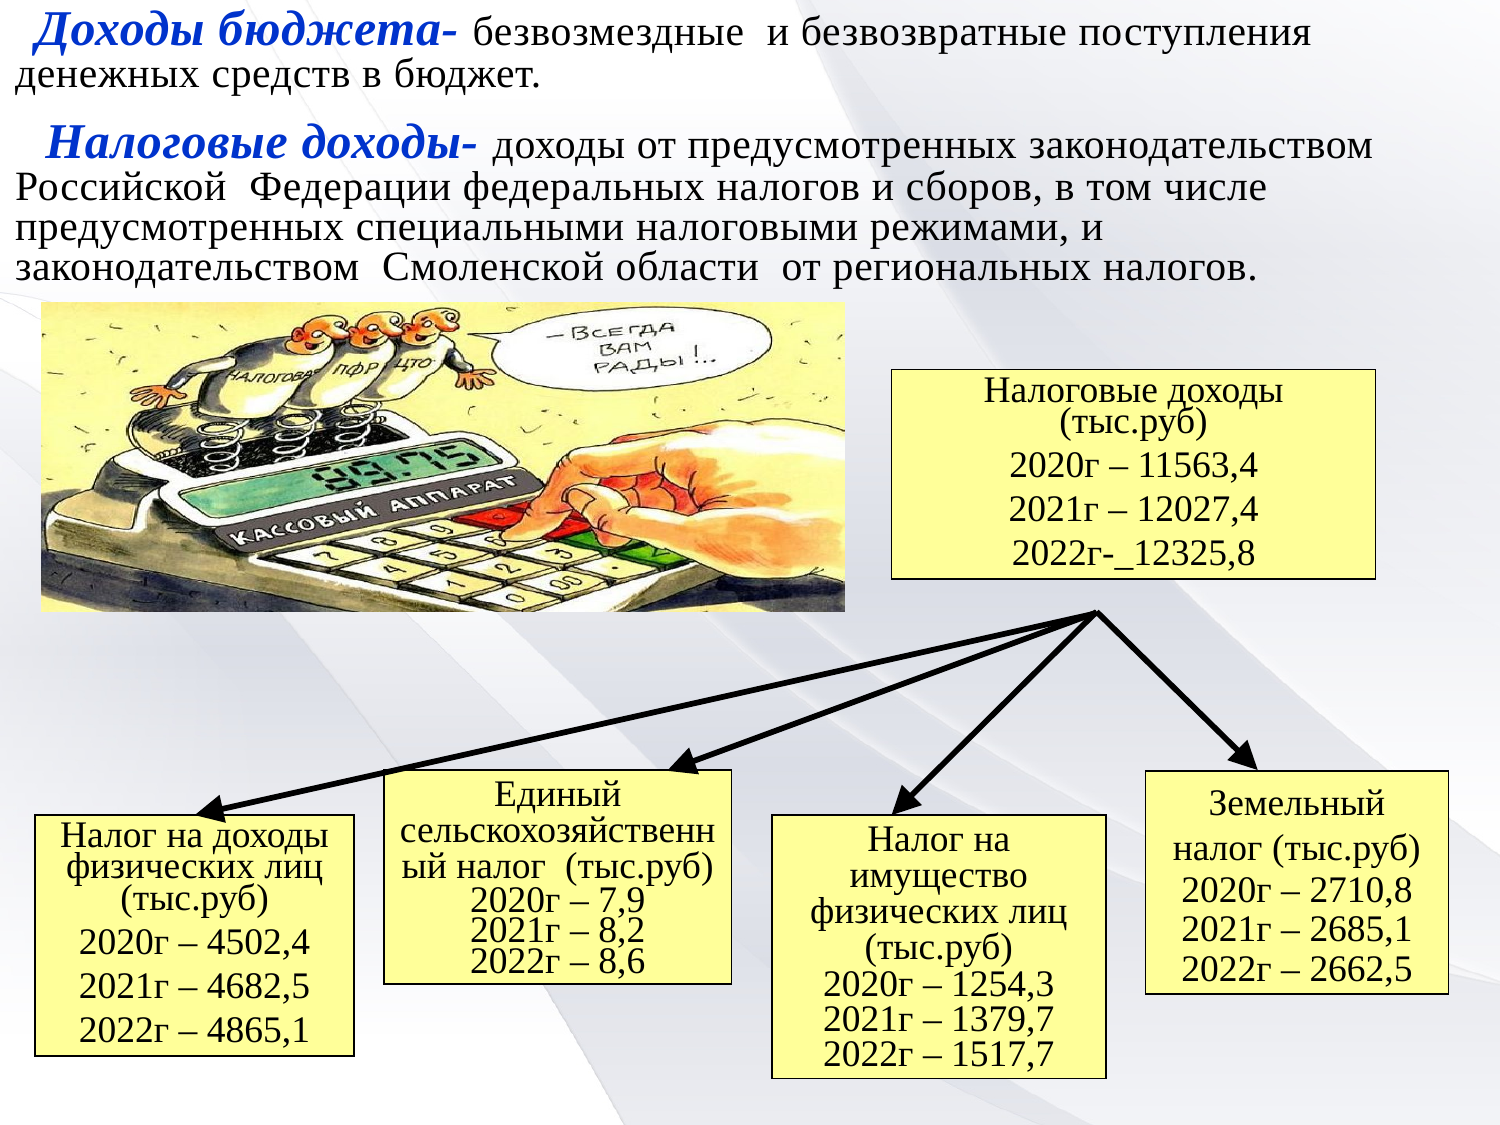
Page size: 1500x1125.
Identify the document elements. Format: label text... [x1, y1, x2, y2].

text_box Единый сельскохозяйственный налог (тыс.руб) 2020г – 7,9 2021г – 8,2 2022г – 8,6 [383, 770, 732, 985]
text_box Налог на доходы физических лиц (тыс.руб) 2020г – 4502,4 2021г – 4682,5 2022г – 4865,1 [35, 815, 355, 1057]
text_box Налог на имущество физических лиц (тыс.руб) 2020г – 1254,3 2021г – 1379,7 2022г – 1517,7 [771, 815, 1106, 1079]
picture [0, 0, 1500, 1125]
text_box [667, 612, 1095, 774]
text_box [1096, 611, 1258, 771]
list Доходы бюджета- безвозмездные и безвозвратные поступления денежных средств в бюджет. Налоговые доходы- доходы от предусмотренных законодательством Российской Федерации федеральных налогов и сборов, в том числе предусмотренных специальными налоговыми режимами, и законодательством Смоленской области от региональных налогов. [0, 0, 1449, 334]
text_box Налоговые доходы (тыс.руб) 2020г – 11563,4 2021г – 12027,4 2022г-_12325,8 [891, 369, 1376, 580]
text_box Земельный налог (тыс.руб) 2020г – 2710,8 2021г – 2685,1 2022г – 2662,5 [1145, 770, 1449, 995]
text_box [891, 612, 1096, 816]
text_box [194, 615, 1086, 821]
